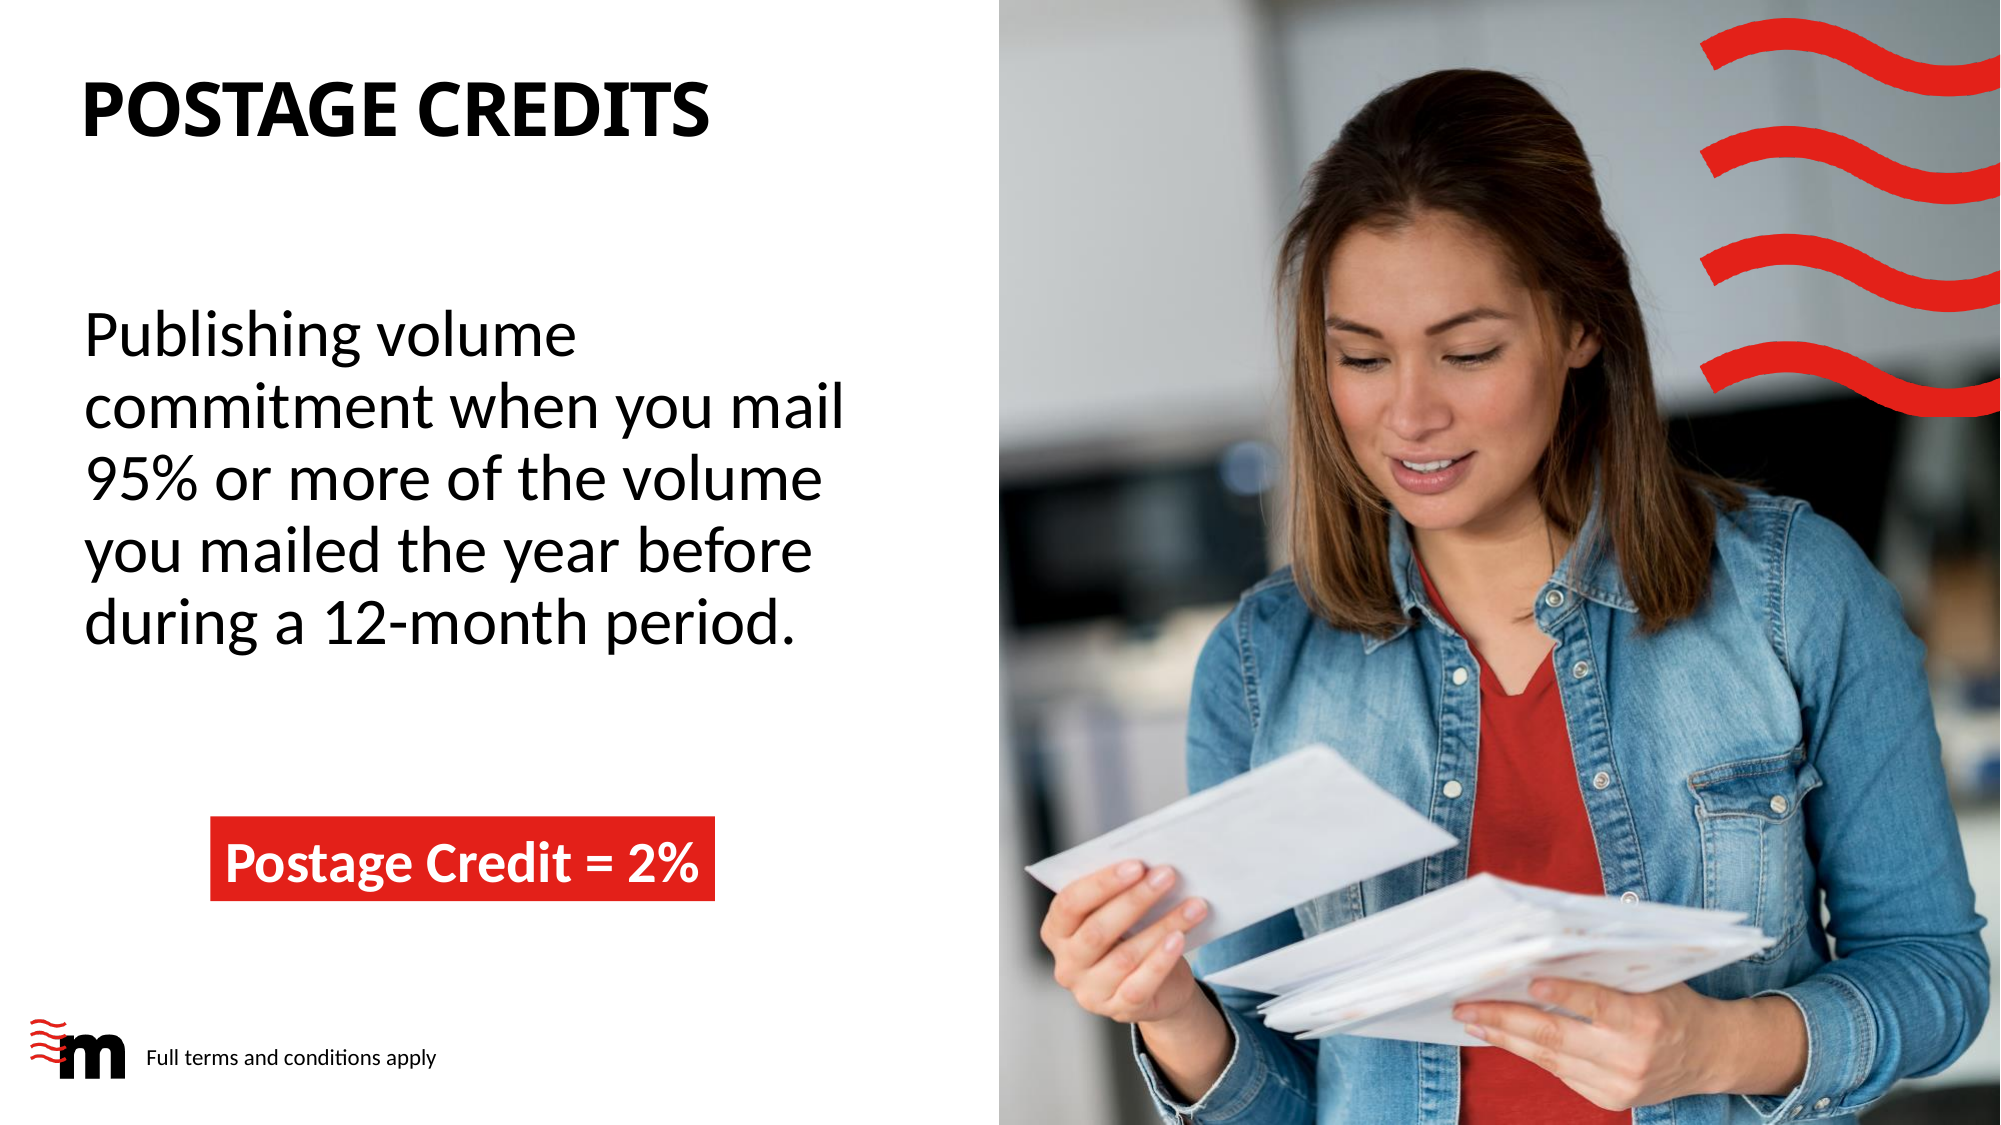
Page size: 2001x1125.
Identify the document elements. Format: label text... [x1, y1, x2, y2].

list Publishing volume commitment when you mail 95% or more of the volume you mailed the year before during a 12-month period. [69, 291, 936, 1027]
picture [27, 1016, 128, 1082]
picture [999, 0, 2000, 1125]
list Full terms and conditions apply [131, 1045, 986, 1068]
title Postage credits [79, 61, 946, 235]
text_box Postage Credit = 2% [210, 816, 715, 902]
